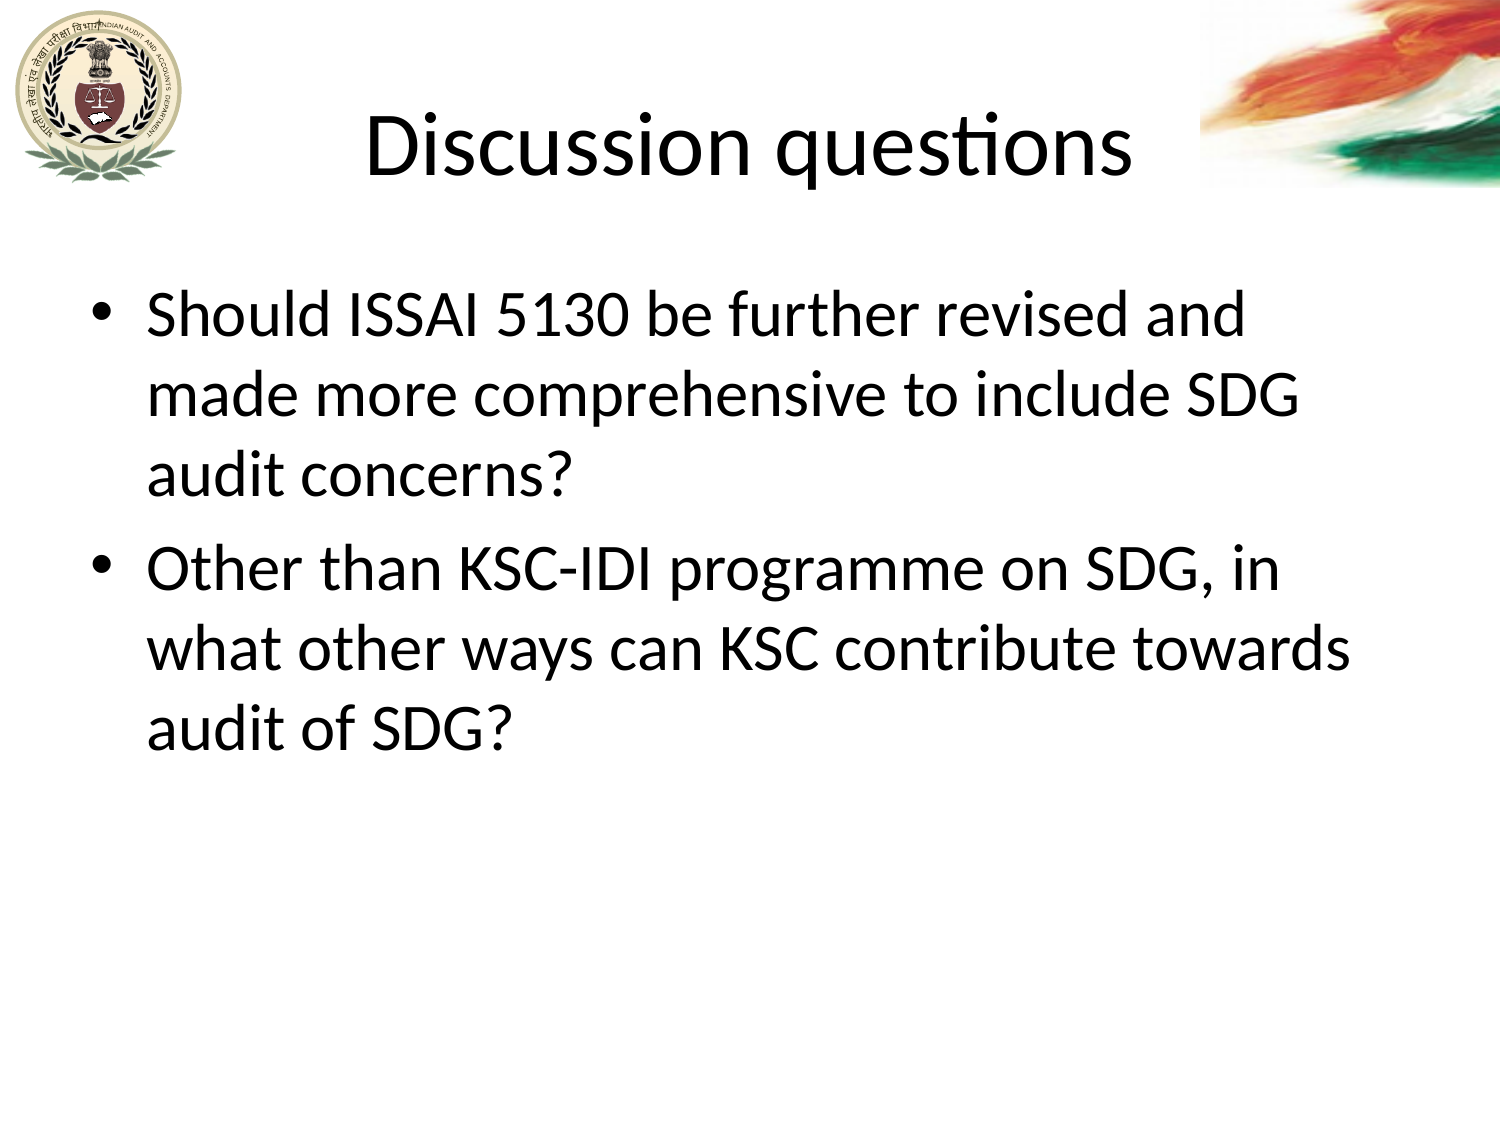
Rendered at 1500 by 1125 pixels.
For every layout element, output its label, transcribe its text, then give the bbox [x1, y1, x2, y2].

title Discussion questions [75, 45, 1425, 233]
list Should ISSAI 5130 be further revised and made more comprehensive to include SDG audit concerns? Other than KSC-IDI programme on SDG, in what other ways can KSC contribute towards audit of SDG? [75, 262, 1425, 1005]
picture [1200, 0, 1500, 188]
